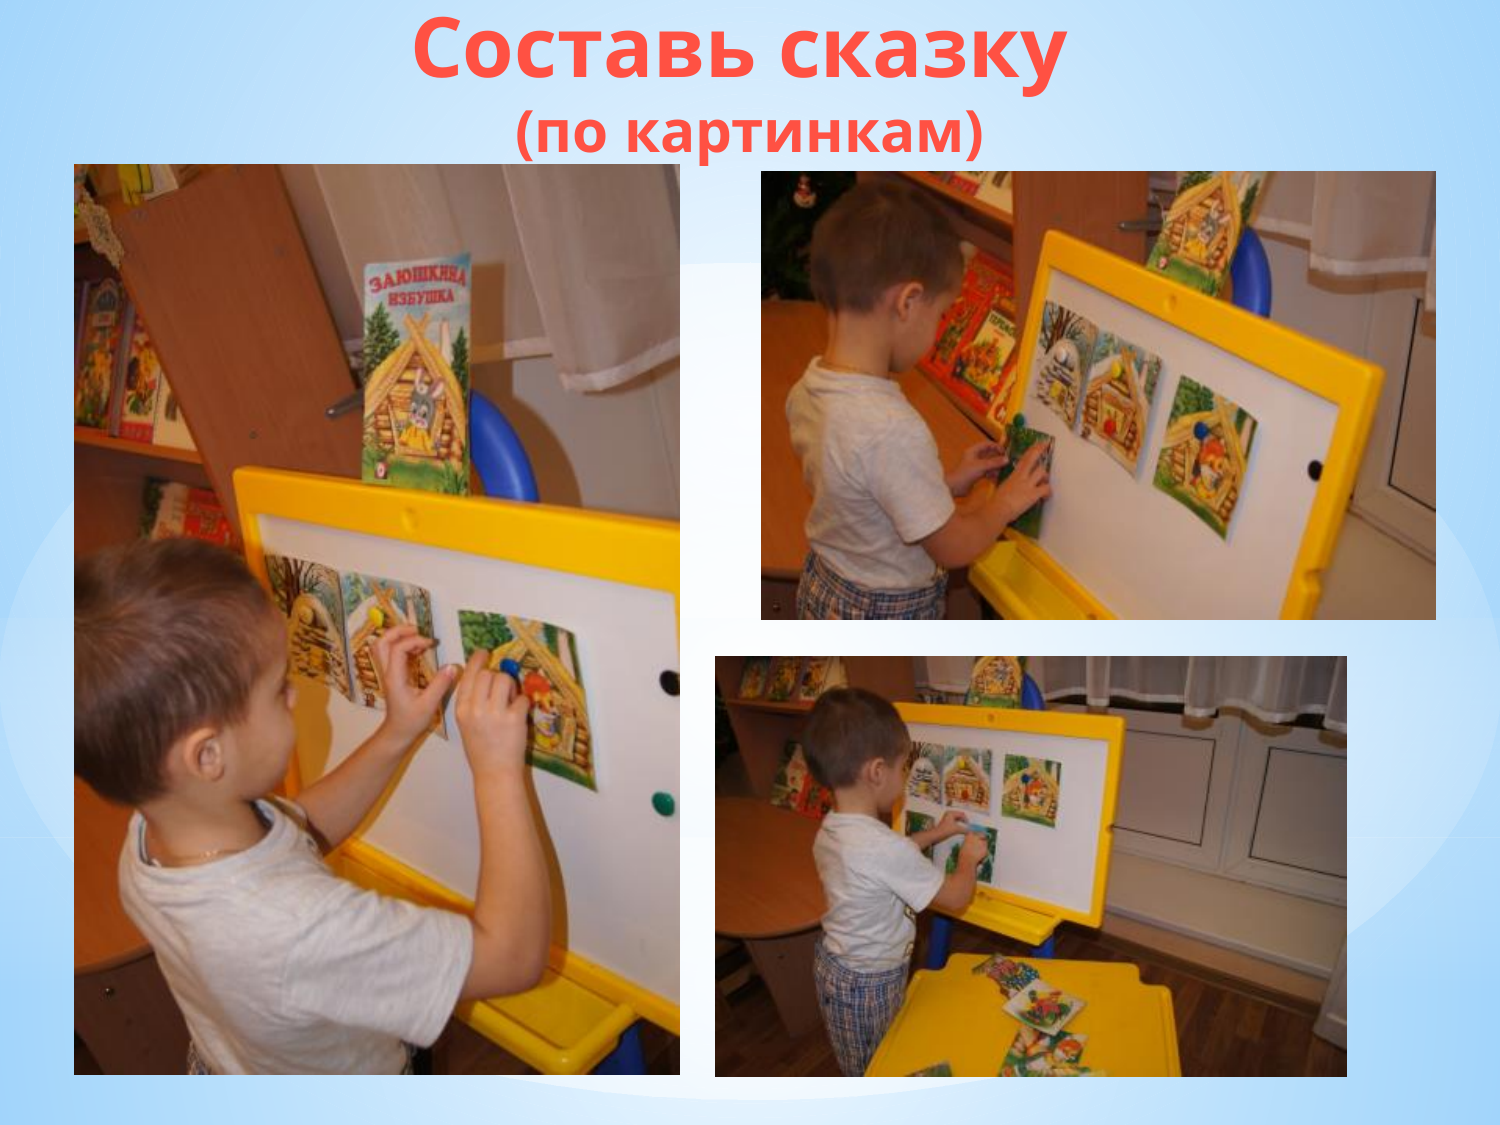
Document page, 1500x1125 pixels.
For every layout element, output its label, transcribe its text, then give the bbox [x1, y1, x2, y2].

picture [73, 164, 680, 1076]
picture [761, 171, 1436, 620]
text_box Составь сказку (по картинкам) [395, 0, 1105, 172]
picture [714, 656, 1347, 1078]
